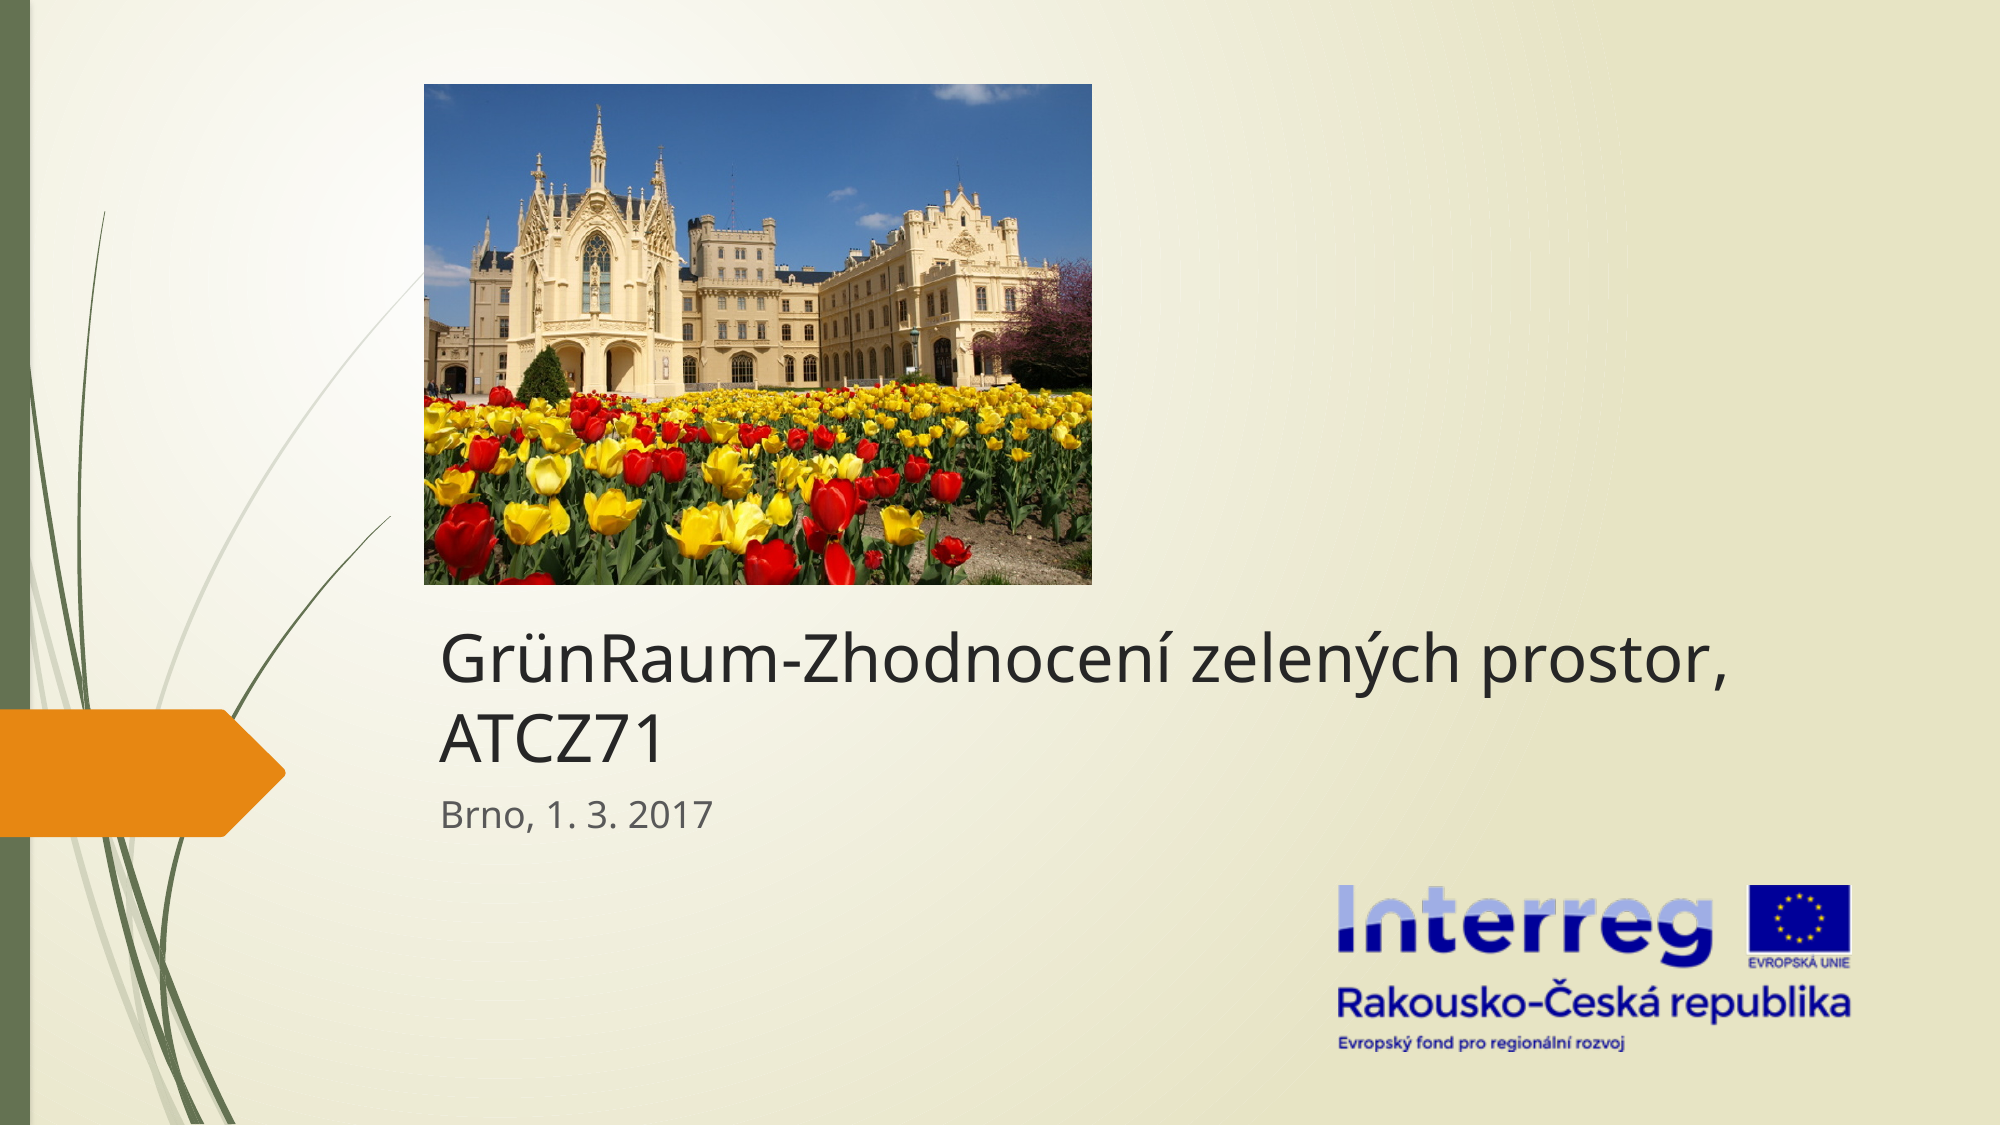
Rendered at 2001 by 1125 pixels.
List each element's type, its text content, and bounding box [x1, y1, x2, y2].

picture [424, 84, 1092, 585]
title GrünRaum-Zhodnocení zelených prostor, ATCZ71 [424, 412, 1888, 783]
picture [1338, 885, 1852, 1052]
subtitle Brno, 1. 3. 2017 [424, 783, 1888, 969]
